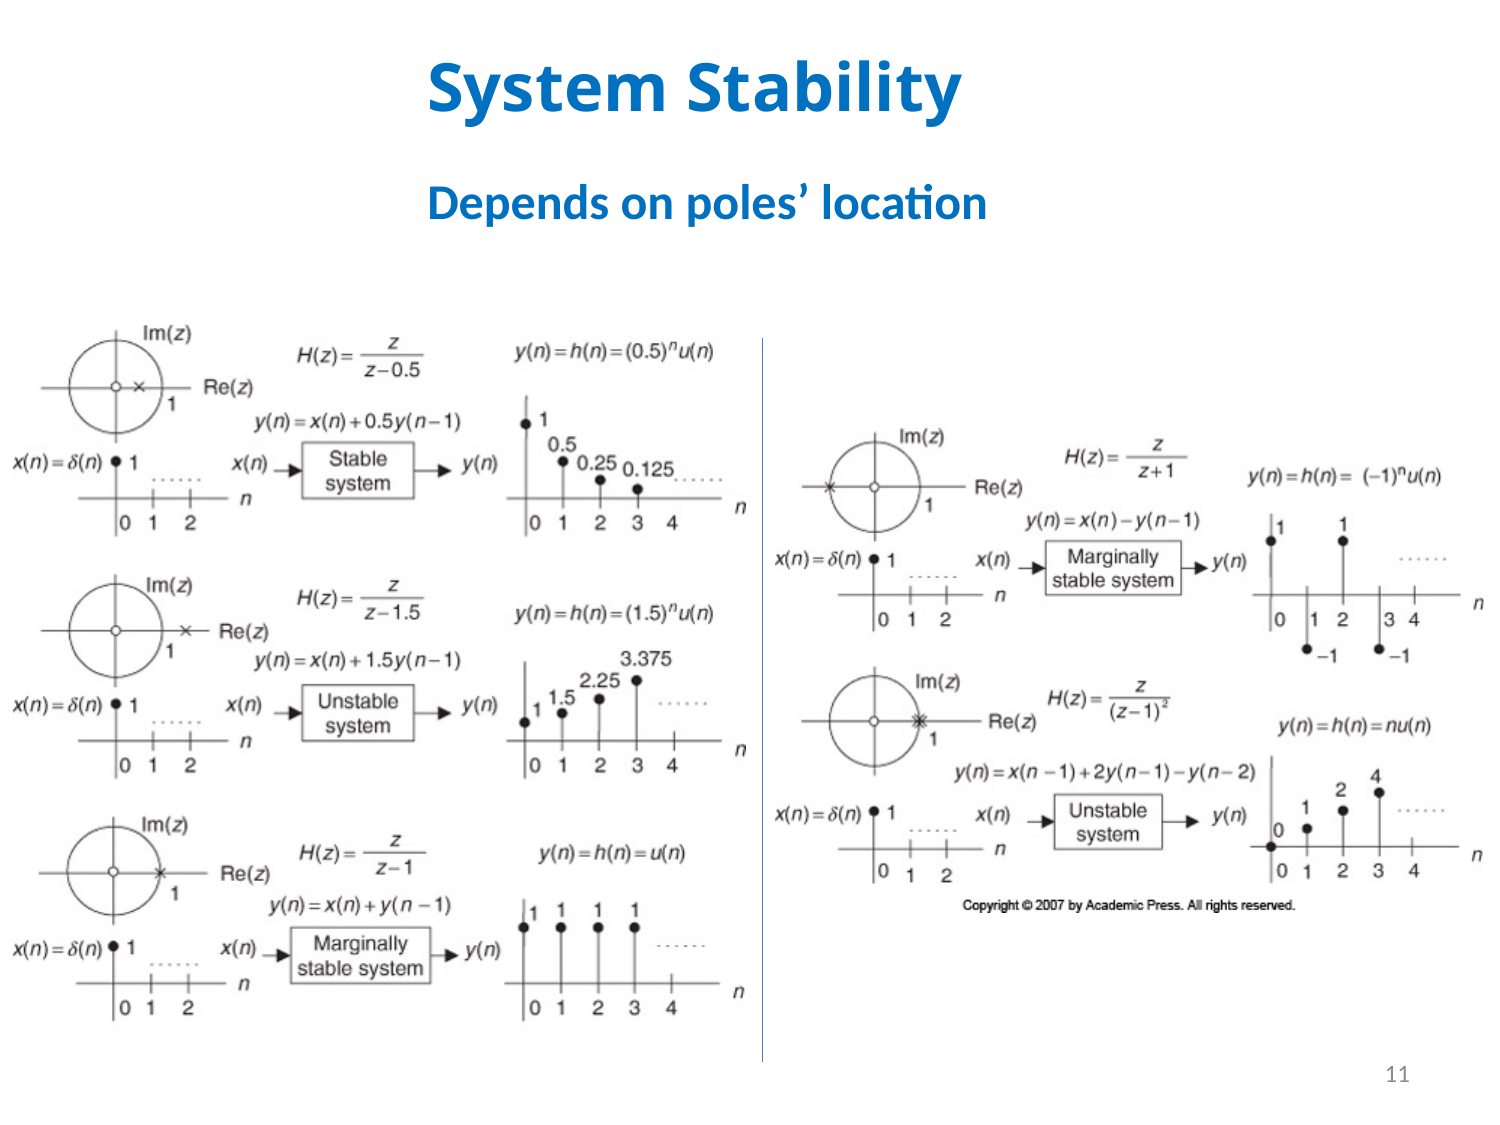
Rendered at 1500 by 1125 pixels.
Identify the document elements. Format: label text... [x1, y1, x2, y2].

text_box Depends on poles’ location [412, 162, 1075, 238]
picture [12, 324, 747, 1038]
slide_number 11 [1074, 1042, 1425, 1103]
picture [774, 412, 1484, 913]
text_box System Stability [412, 37, 1063, 133]
